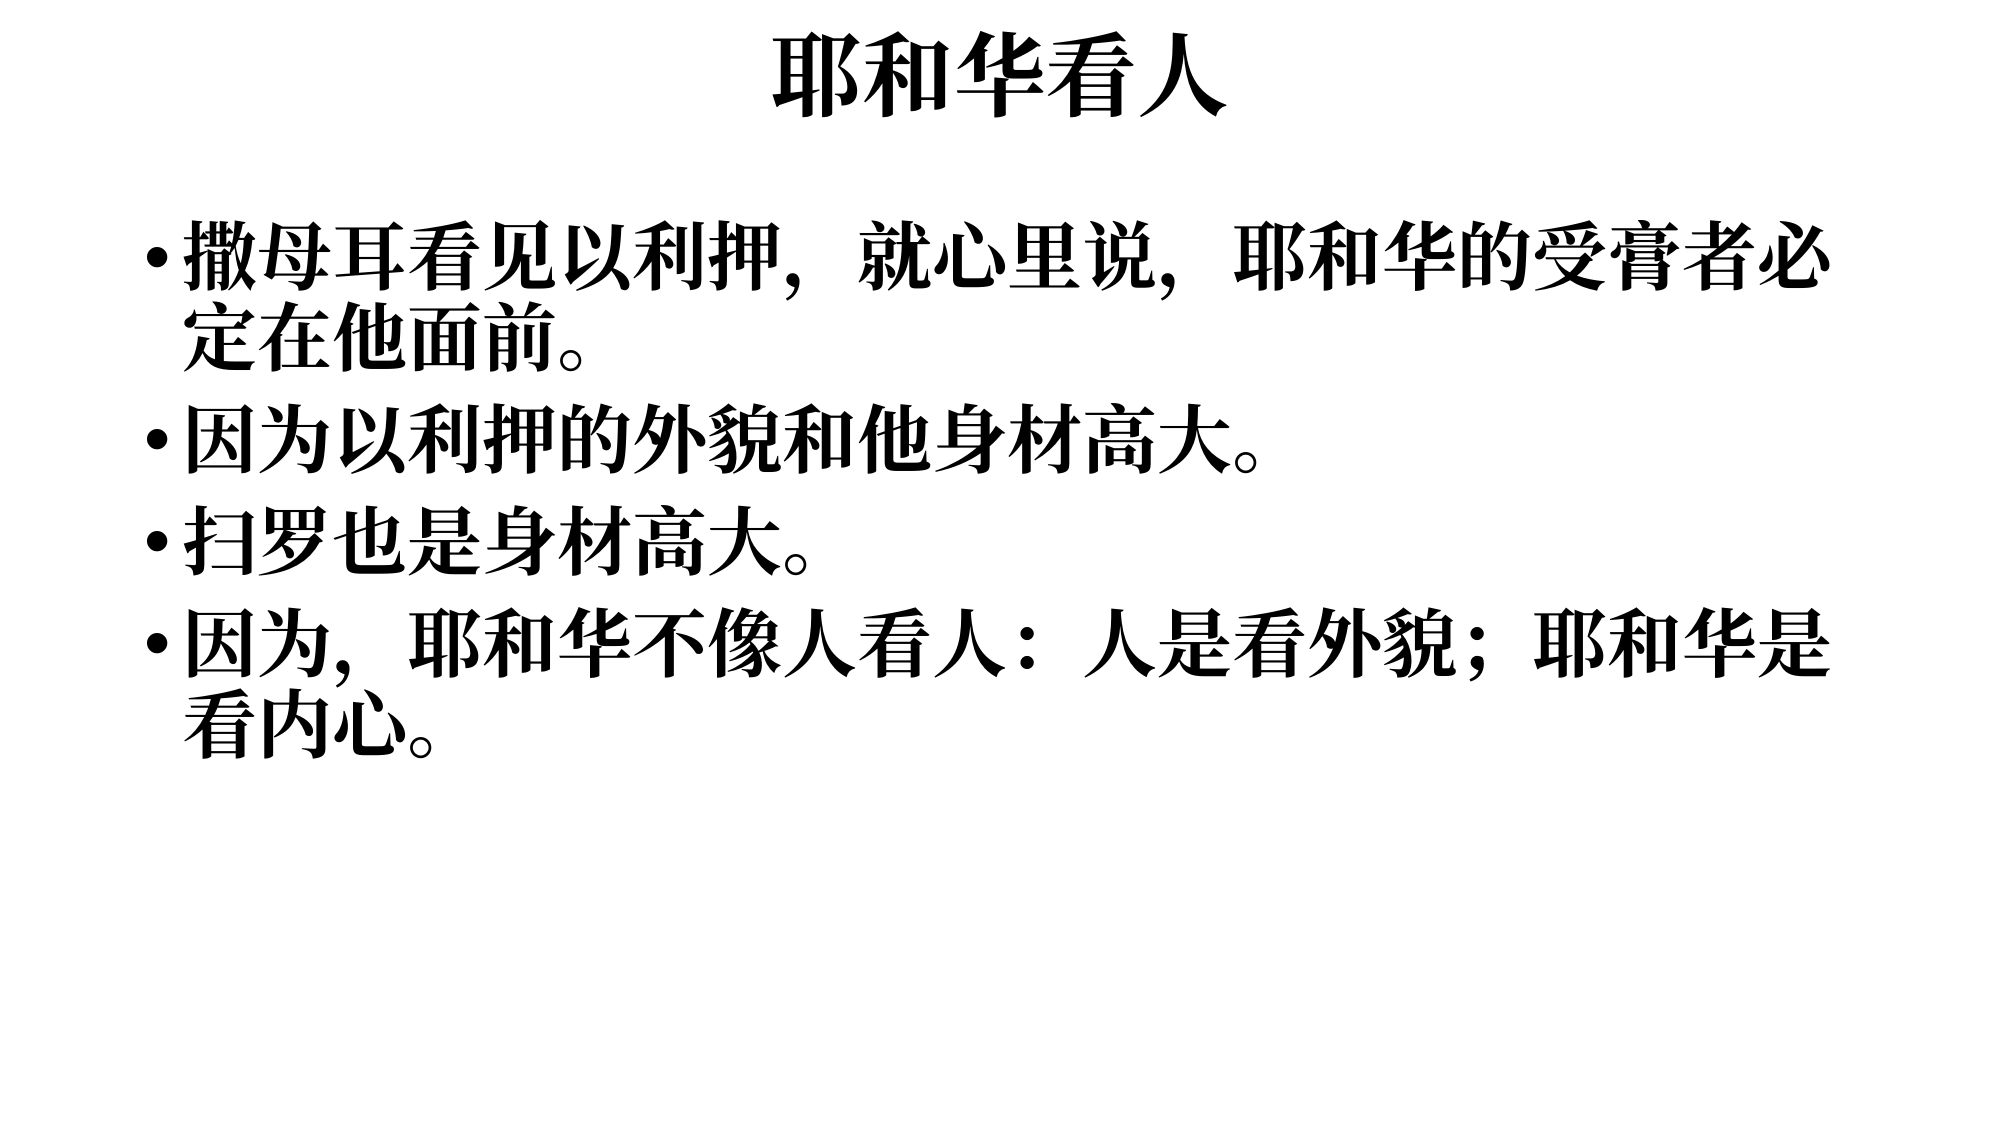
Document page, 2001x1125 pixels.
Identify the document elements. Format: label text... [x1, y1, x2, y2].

list 撒母耳看见以利押，就心里说，耶和华的受膏者必定在他面前。 因为以利押的外貌和他身材高大。 扫罗也是身材高大。 因为，耶和华不像人看人：人是看外貌；耶和华是看内心。 [129, 212, 1859, 972]
title 耶和华看人 [353, 0, 1647, 159]
